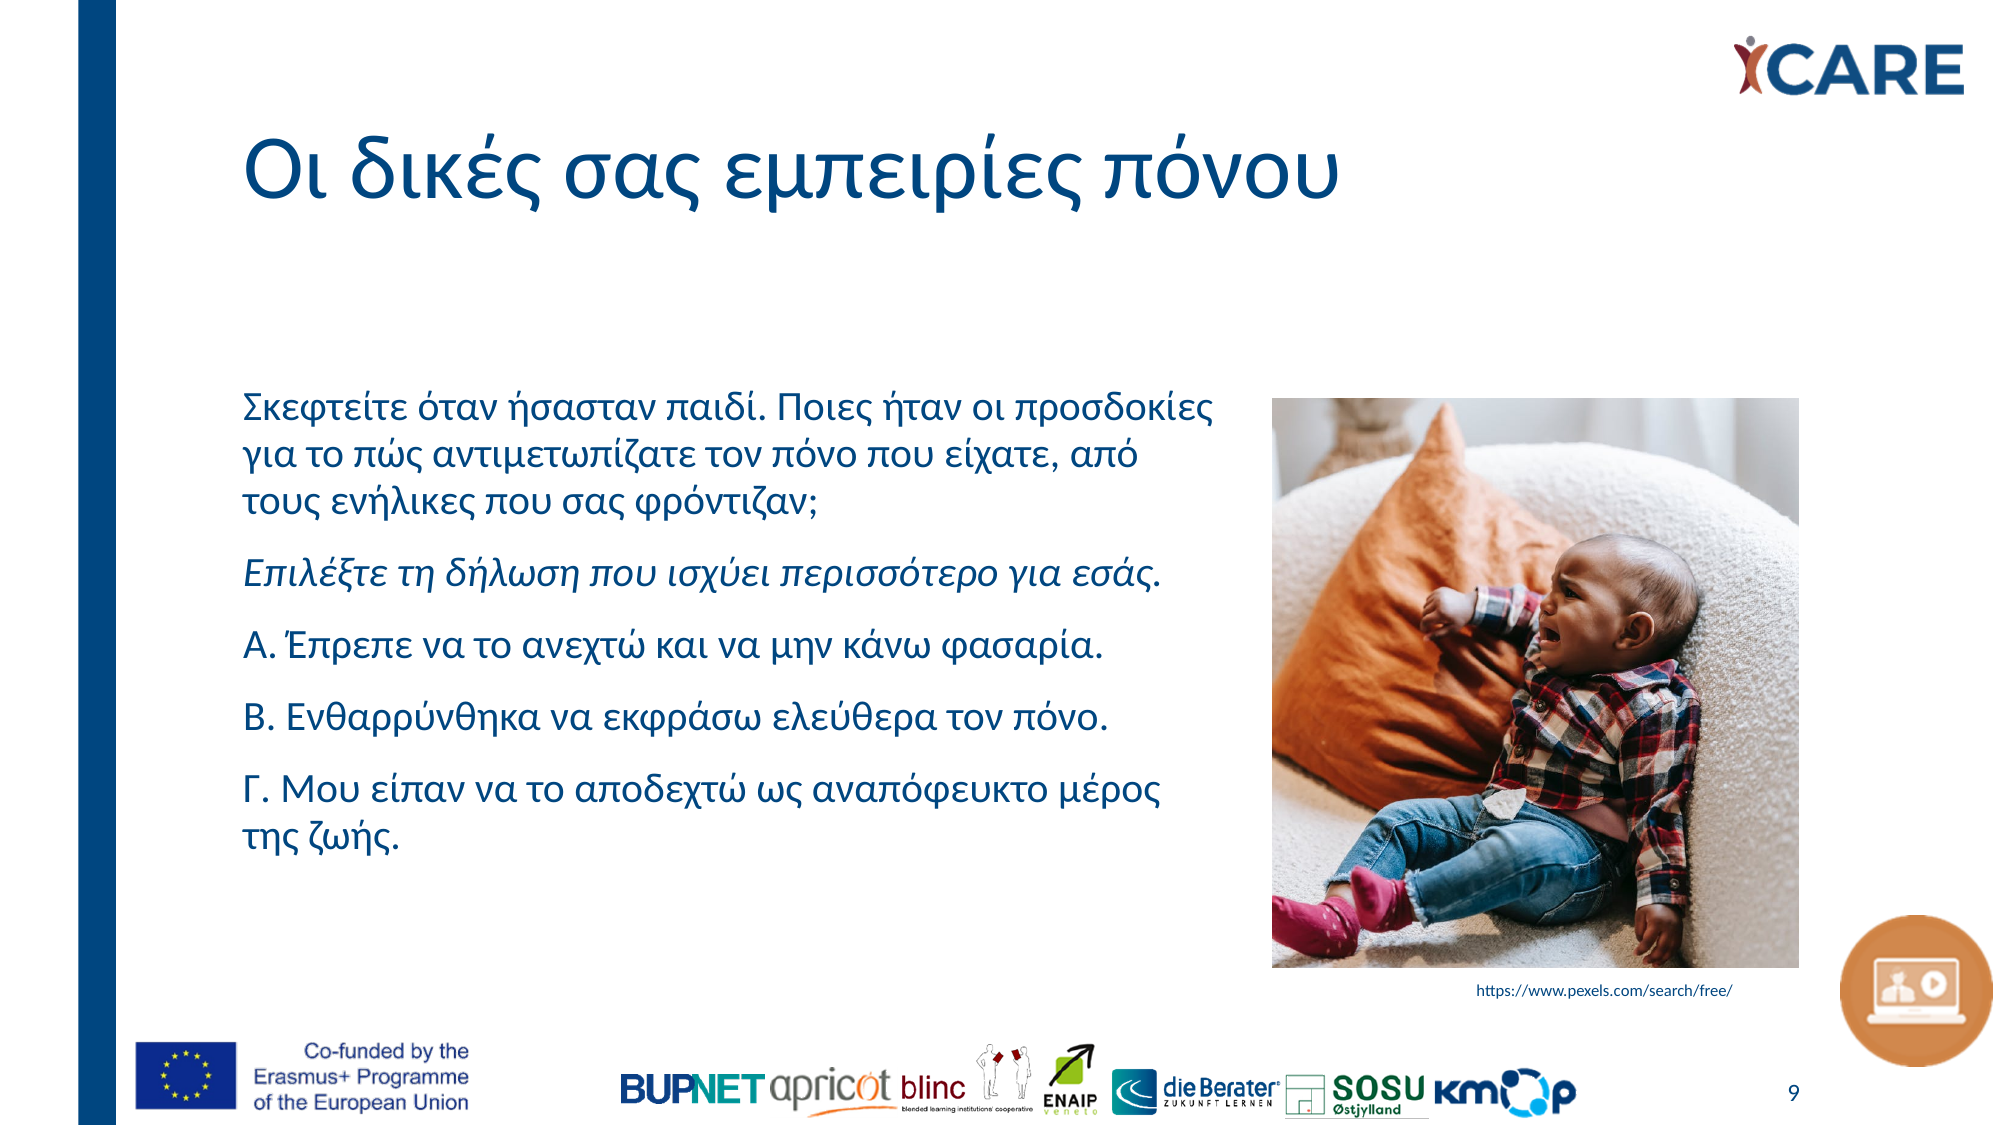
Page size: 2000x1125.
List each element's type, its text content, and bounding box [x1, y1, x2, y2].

picture [1272, 398, 1799, 968]
text_box https://www.pexels.com/search/free/ [1401, 972, 1749, 1008]
title Οι δικές σας εμπειρίες πόνου [228, 112, 1850, 357]
slide_number 9 [1553, 1058, 1816, 1125]
picture [1734, 34, 1967, 113]
picture [1840, 915, 1993, 1067]
picture [115, 1023, 486, 1125]
list Σκεφτείτε όταν ήσασταν παιδί. Ποιες ήταν οι προσδοκίες για το πώς αντιμετωπίζατε τον πόνο που είχατε, από τους ενήλικες που σας φρόντιζαν; Επιλέξτε τη δήλωση που ισχύει περισσότερο για εσάς. Α. Έπρεπε να το ανεχτώ και να μην κάνω φασαρία. Β. Ενθαρρύνθηκα να εκφράσω ελεύθερα τον πόνο. Γ. Μου είπαν να το αποδεχτώ ως αναπόφευκτο μέρος της ζωής. [228, 375, 1241, 963]
picture [621, 1041, 1579, 1119]
